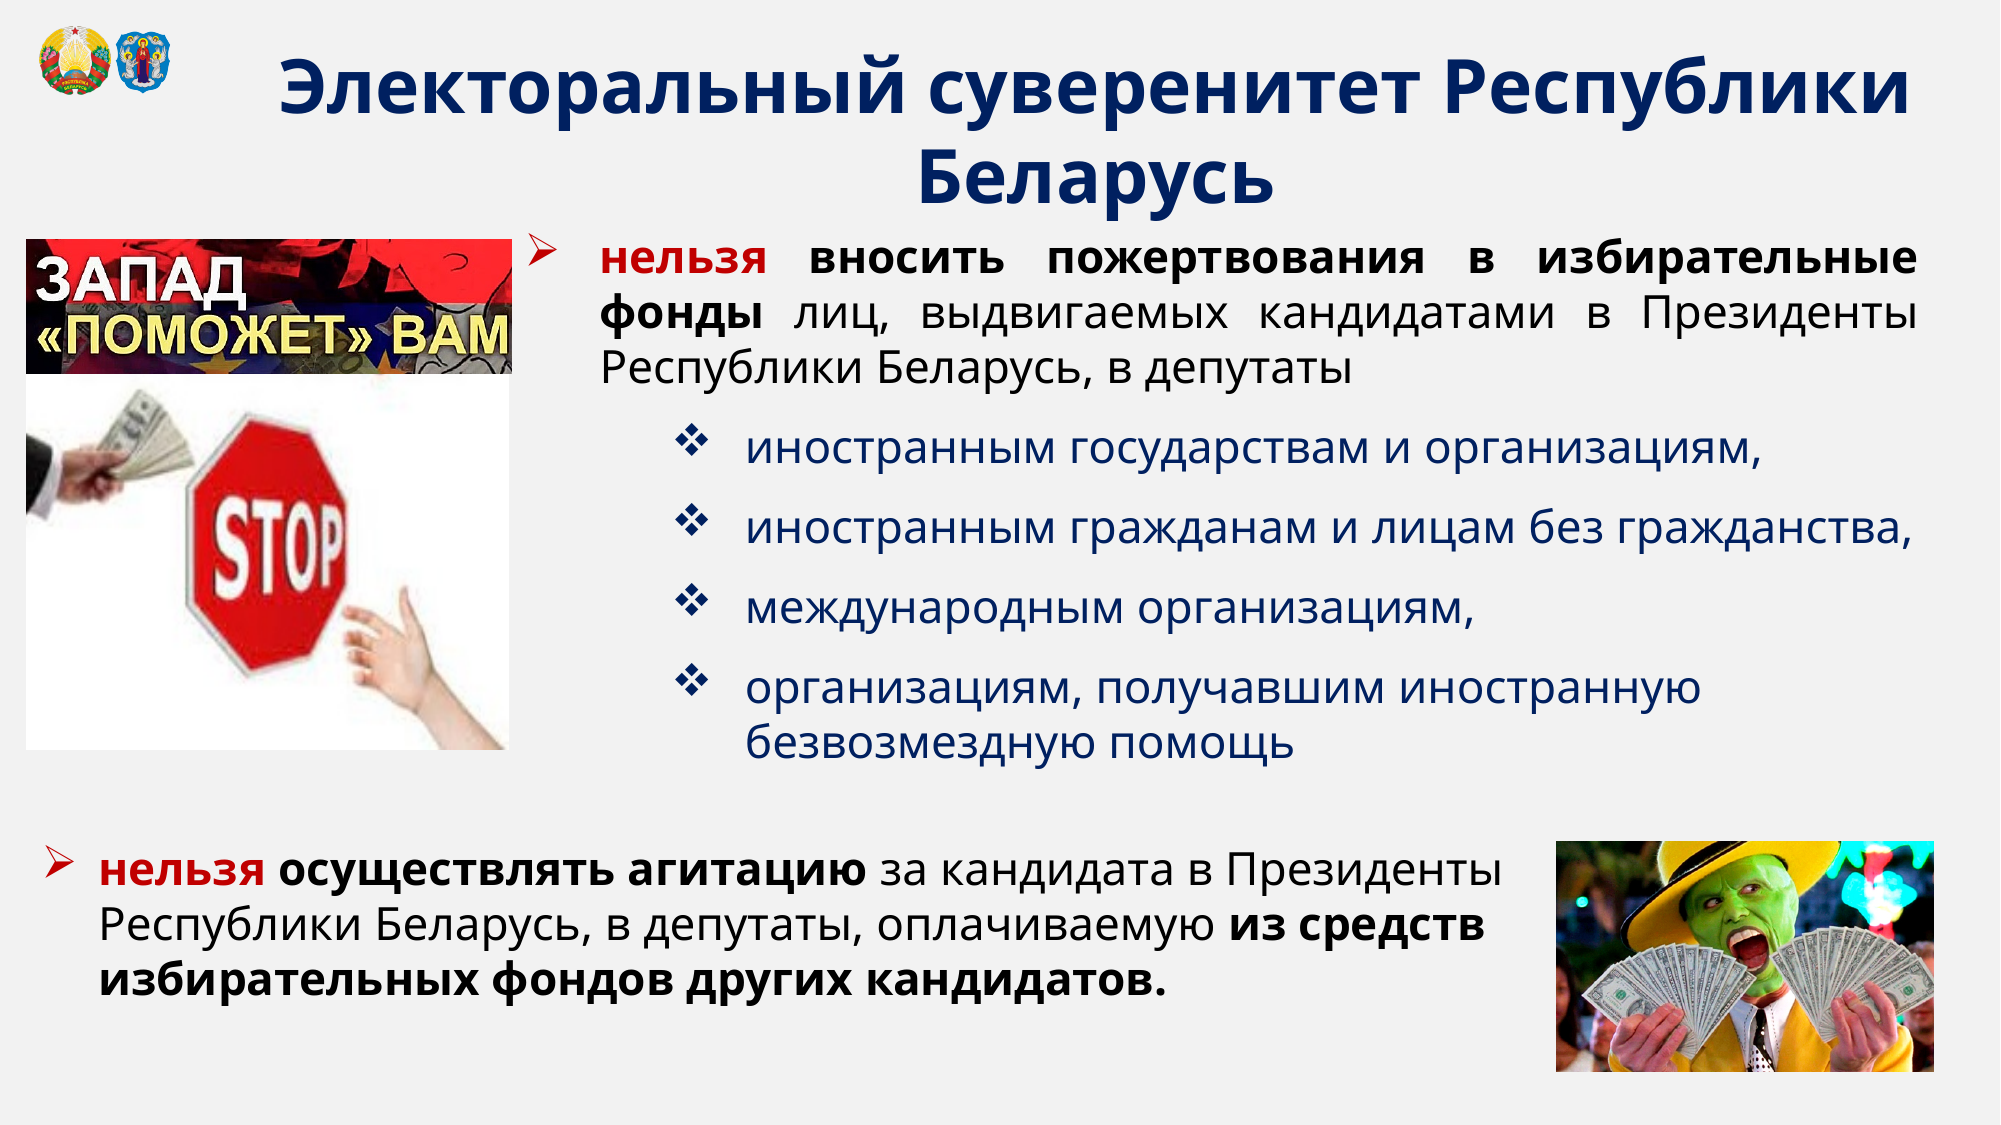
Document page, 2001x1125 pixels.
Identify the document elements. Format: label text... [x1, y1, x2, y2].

text_box Электоральный суверенитет Республики Беларусь [191, 31, 2000, 227]
text_box нельзя вносить пожертвования в избирательные фонды лиц, выдвигаемых кандидатами в Президенты Республики Беларусь, в депутаты иностранным государствам и организациям, иностранным гражданам и лицам без гражданства, международным организациям, организациям, получавшим иностранную безвозмездную помощь [509, 220, 1934, 775]
picture [1556, 841, 1935, 1072]
picture [26, 239, 512, 750]
text_box нельзя осуществлять агитацию за кандидата в Президенты Республики Беларусь, в депутаты, оплачиваемую из средств избирательных фондов других кандидатов. [26, 832, 1632, 1013]
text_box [39, 26, 171, 96]
